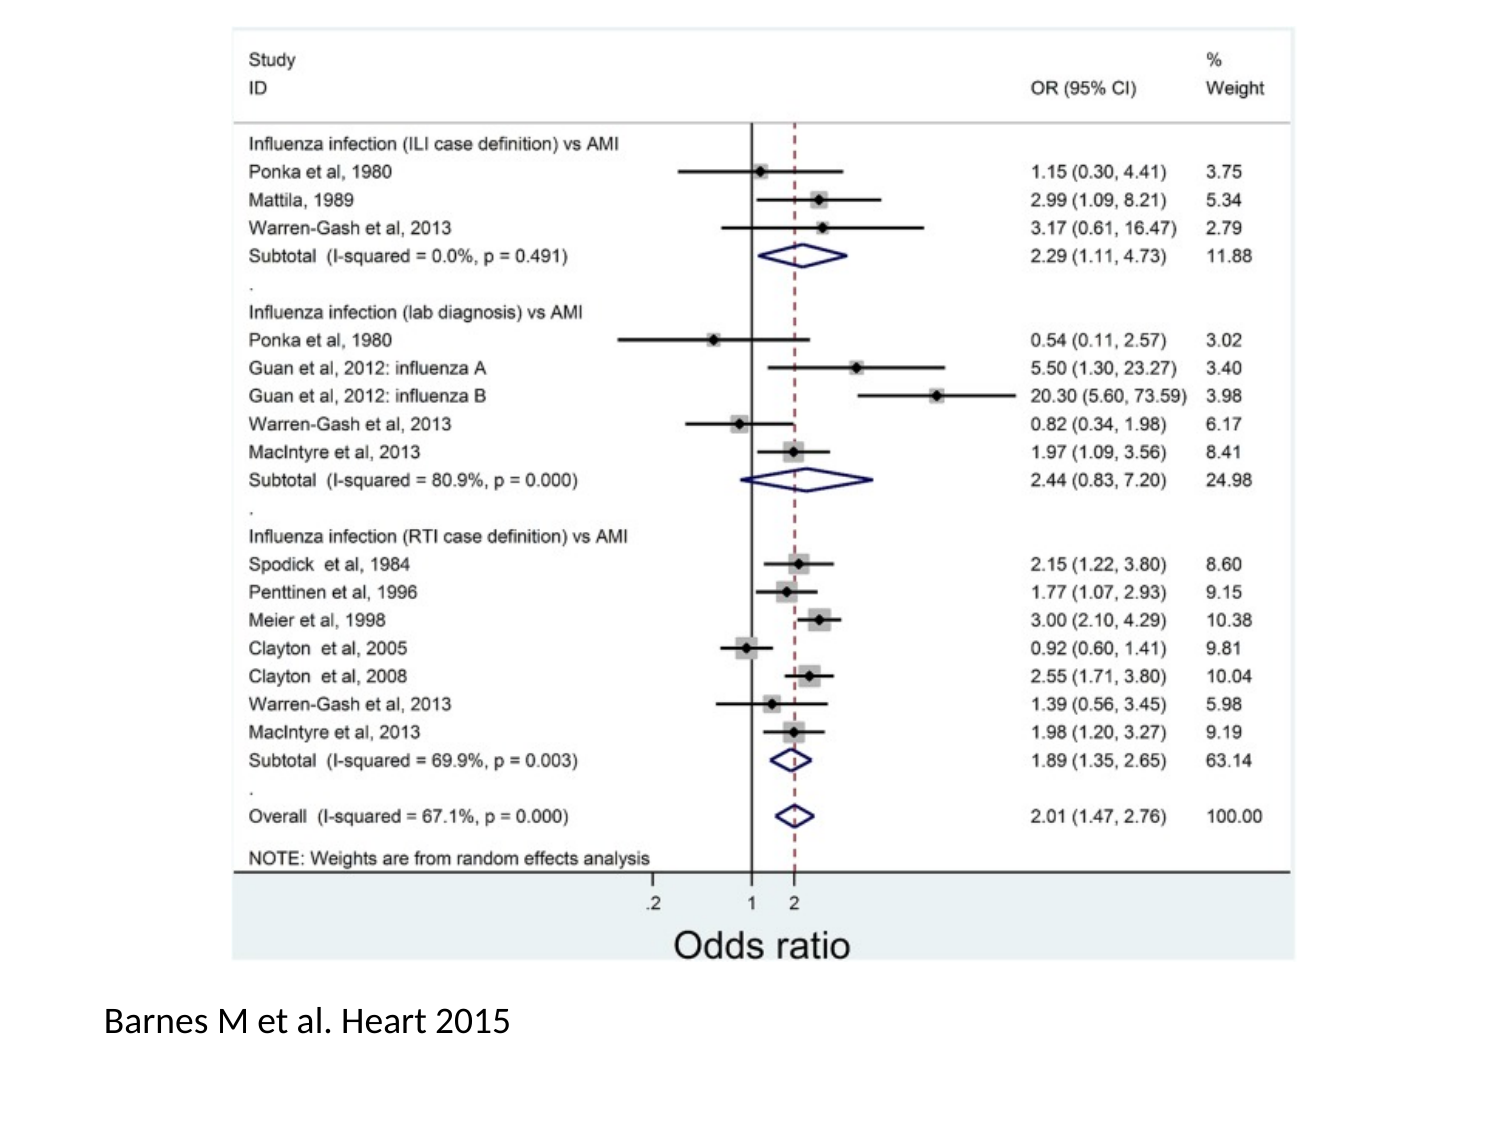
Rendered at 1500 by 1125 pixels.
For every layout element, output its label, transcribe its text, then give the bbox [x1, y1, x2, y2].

picture [231, 26, 1297, 962]
text_box Barnes M et al. Heart 2015 [89, 988, 1108, 1049]
